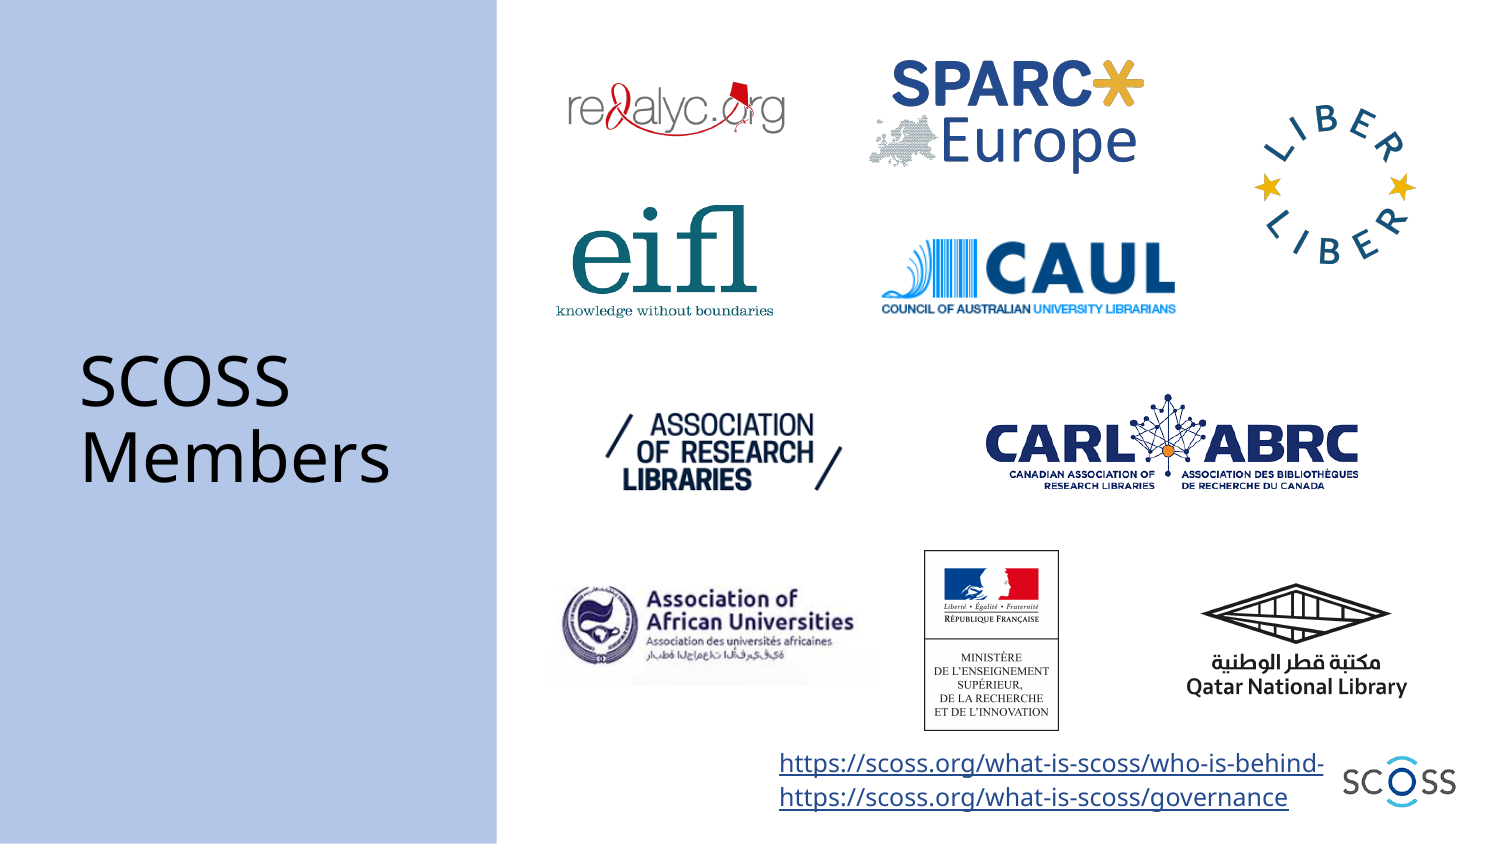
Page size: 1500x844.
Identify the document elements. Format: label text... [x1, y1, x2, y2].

picture [1165, 561, 1429, 720]
picture [924, 550, 1059, 732]
title SCOSS Members [68, 340, 504, 504]
picture [556, 205, 773, 319]
picture [566, 76, 788, 145]
picture [1323, 752, 1475, 813]
text_box https://scoss.org/what-is-scoss/who-is-behind-scoss https://scoss.org/what-is-scoss/governance [764, 732, 1494, 833]
picture [881, 237, 1176, 319]
picture [985, 394, 1359, 490]
text_box [0, 0, 497, 844]
picture [853, 29, 1173, 192]
picture [567, 364, 854, 523]
picture [1253, 105, 1416, 264]
picture [545, 568, 876, 687]
